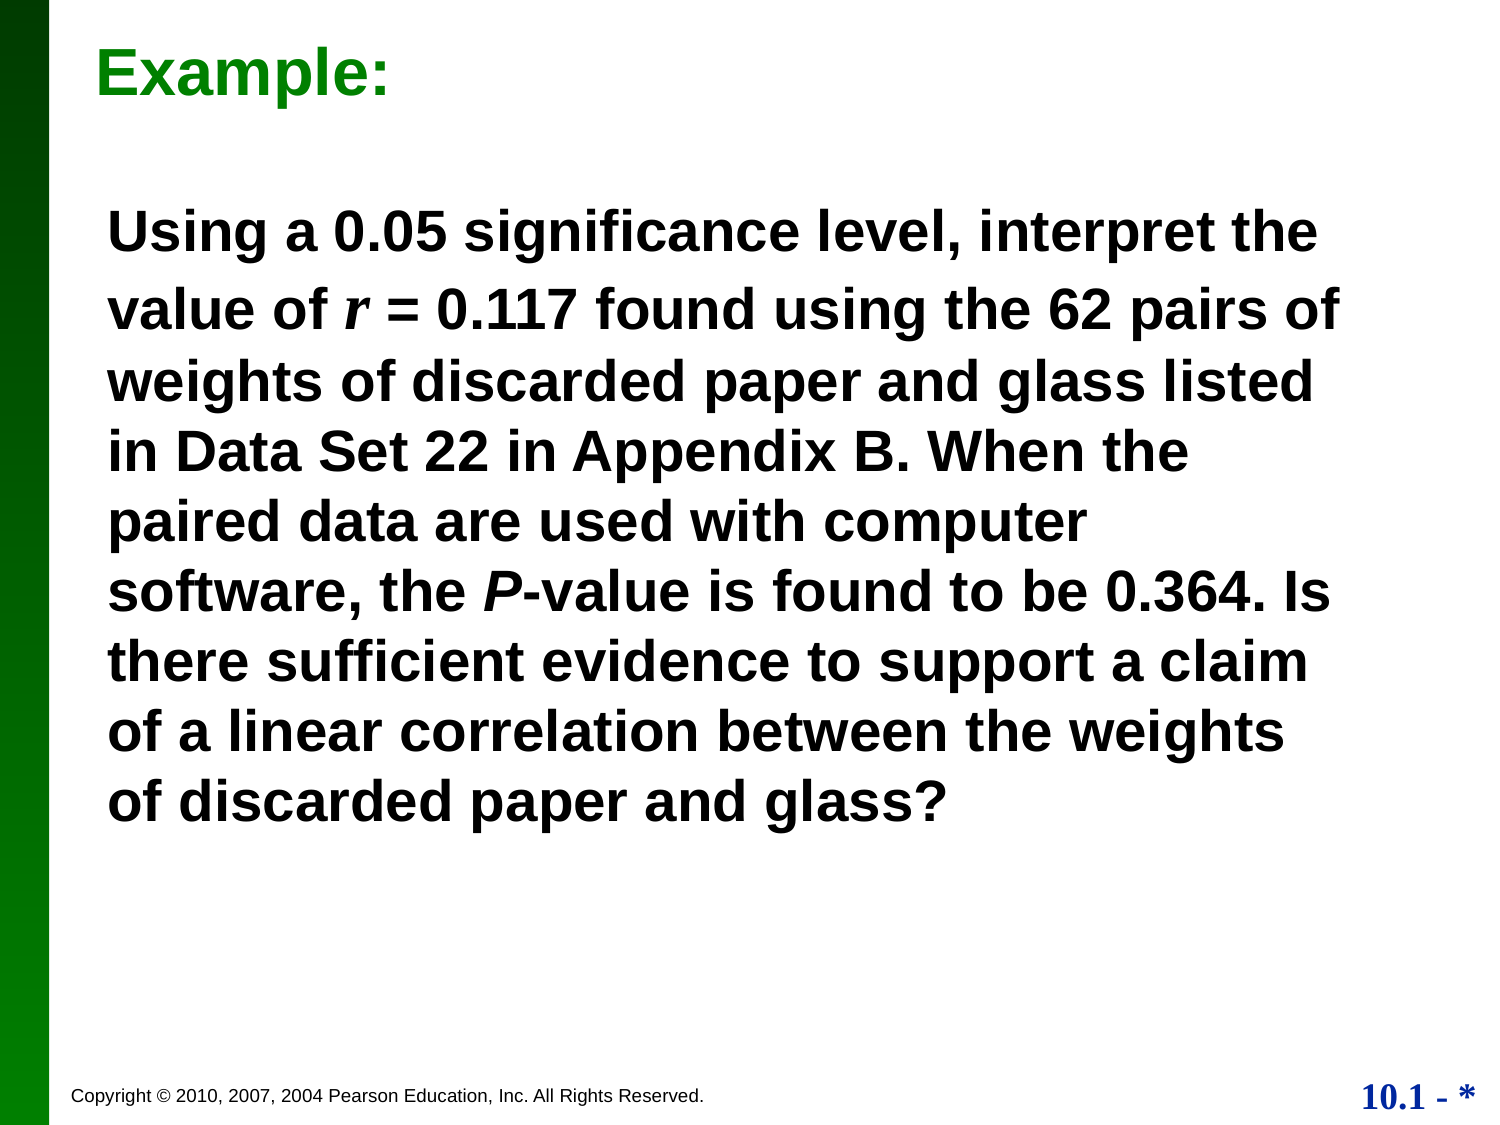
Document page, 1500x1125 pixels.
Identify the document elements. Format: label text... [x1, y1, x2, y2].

text_box Example: [80, 30, 1134, 118]
text_box Using a 0.05 significance level, interpret the value of r = 0.117 found using the 62 pairs of weights of discarded paper and glass listed in Data Set 22 in Appendix B. When the paired data are used with computer software, the P-value is found to be 0.364. Is there sufficient evidence to support a claim of a linear correlation between the weights of discarded paper and glass? [92, 185, 1371, 842]
